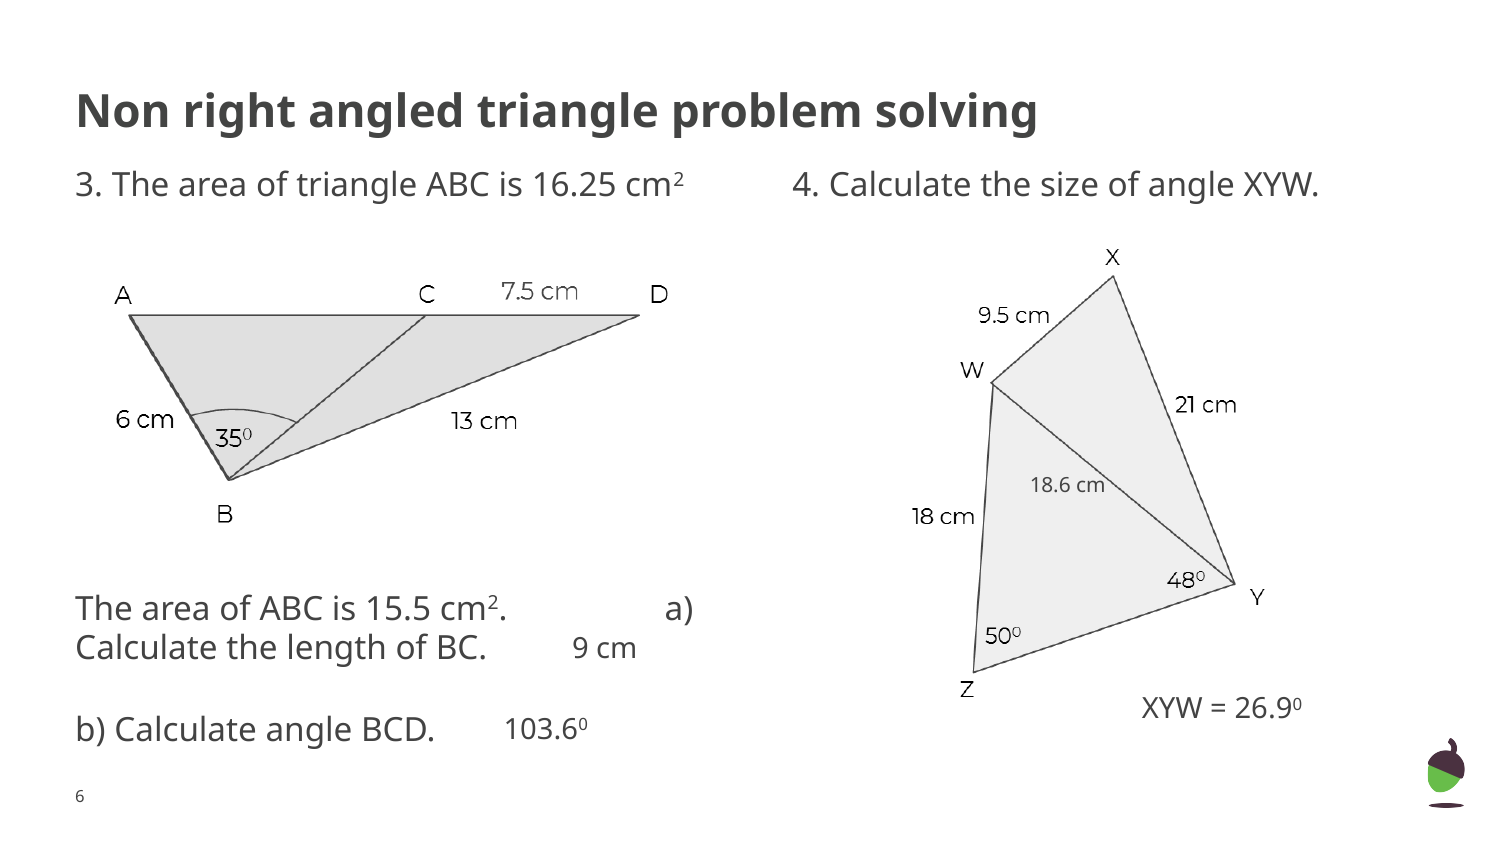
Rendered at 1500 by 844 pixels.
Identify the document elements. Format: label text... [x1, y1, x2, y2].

text_box XYW = 26.90 [1126, 682, 1386, 733]
picture [1427, 738, 1465, 808]
text_box 9 cm [557, 621, 678, 672]
slide_number ‹#› [75, 786, 194, 816]
picture [98, 268, 738, 543]
list 3. The area of triangle ABC is 16.25 cm2 The area of ABC is 15.5 cm2. a) Calculate the length of BC. b) Calculate angle BCD. [75, 152, 714, 844]
text_box 103.60 [488, 702, 610, 753]
picture [898, 236, 1332, 717]
title Non right angled triangle problem solving [75, 73, 1181, 152]
text_box 4. Calculate the size of angle XYW. [792, 151, 1419, 844]
